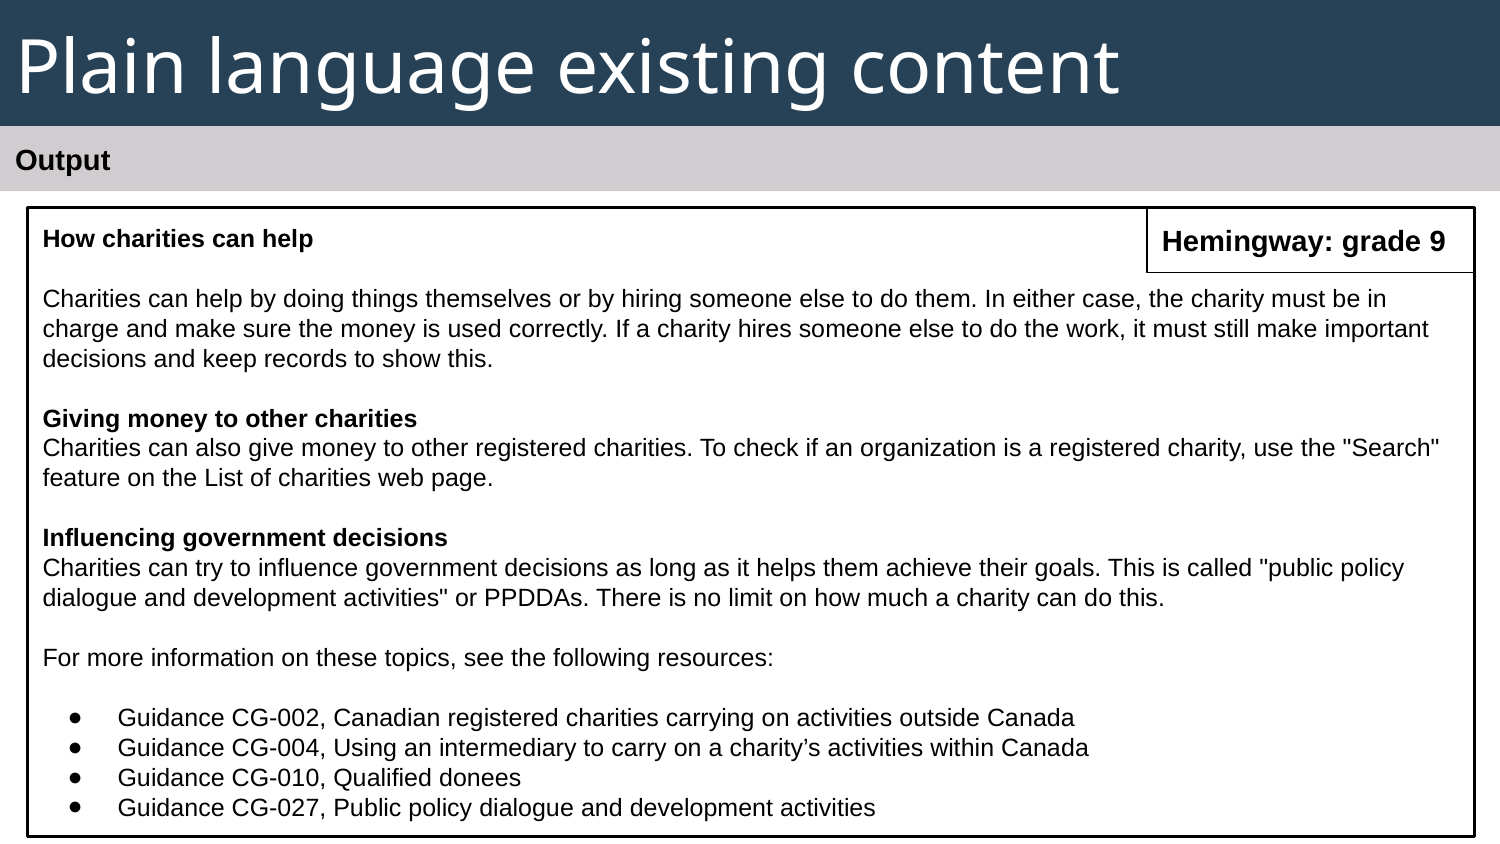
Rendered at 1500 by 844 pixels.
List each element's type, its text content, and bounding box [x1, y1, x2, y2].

title Plain language existing content [0, 0, 1500, 126]
text_box Hemingway: grade 9 [1146, 207, 1475, 273]
text_box How charities can help Charities can help by doing things themselves or by hiring someone else to do them. In either case, the charity must be in charge and make sure the money is used correctly. If a charity hires someone else to do the work, it must still make important decisions and keep records to show this. Giving money to other charities Charities can also give money to other registered charities. To check if an organization is a registered charity, use the "Search" feature on the List of charities web page. Influencing government decisions Charities can try to influence government decisions as long as it helps them achieve their goals. This is called "public policy dialogue and development activities" or PPDDAs. There is no limit on how much a charity can do this. For more information on these topics, see the following resources: Guidance CG-002, Canadian registered charities carrying on activities outside Canada Guidance CG-004, Using an intermediary to carry on a charity’s activities within Canada Guidance CG-010, Qualified donees Guidance CG-027, Public policy dialogue and development activities [27, 207, 1475, 837]
text_box Output [0, 126, 1500, 192]
